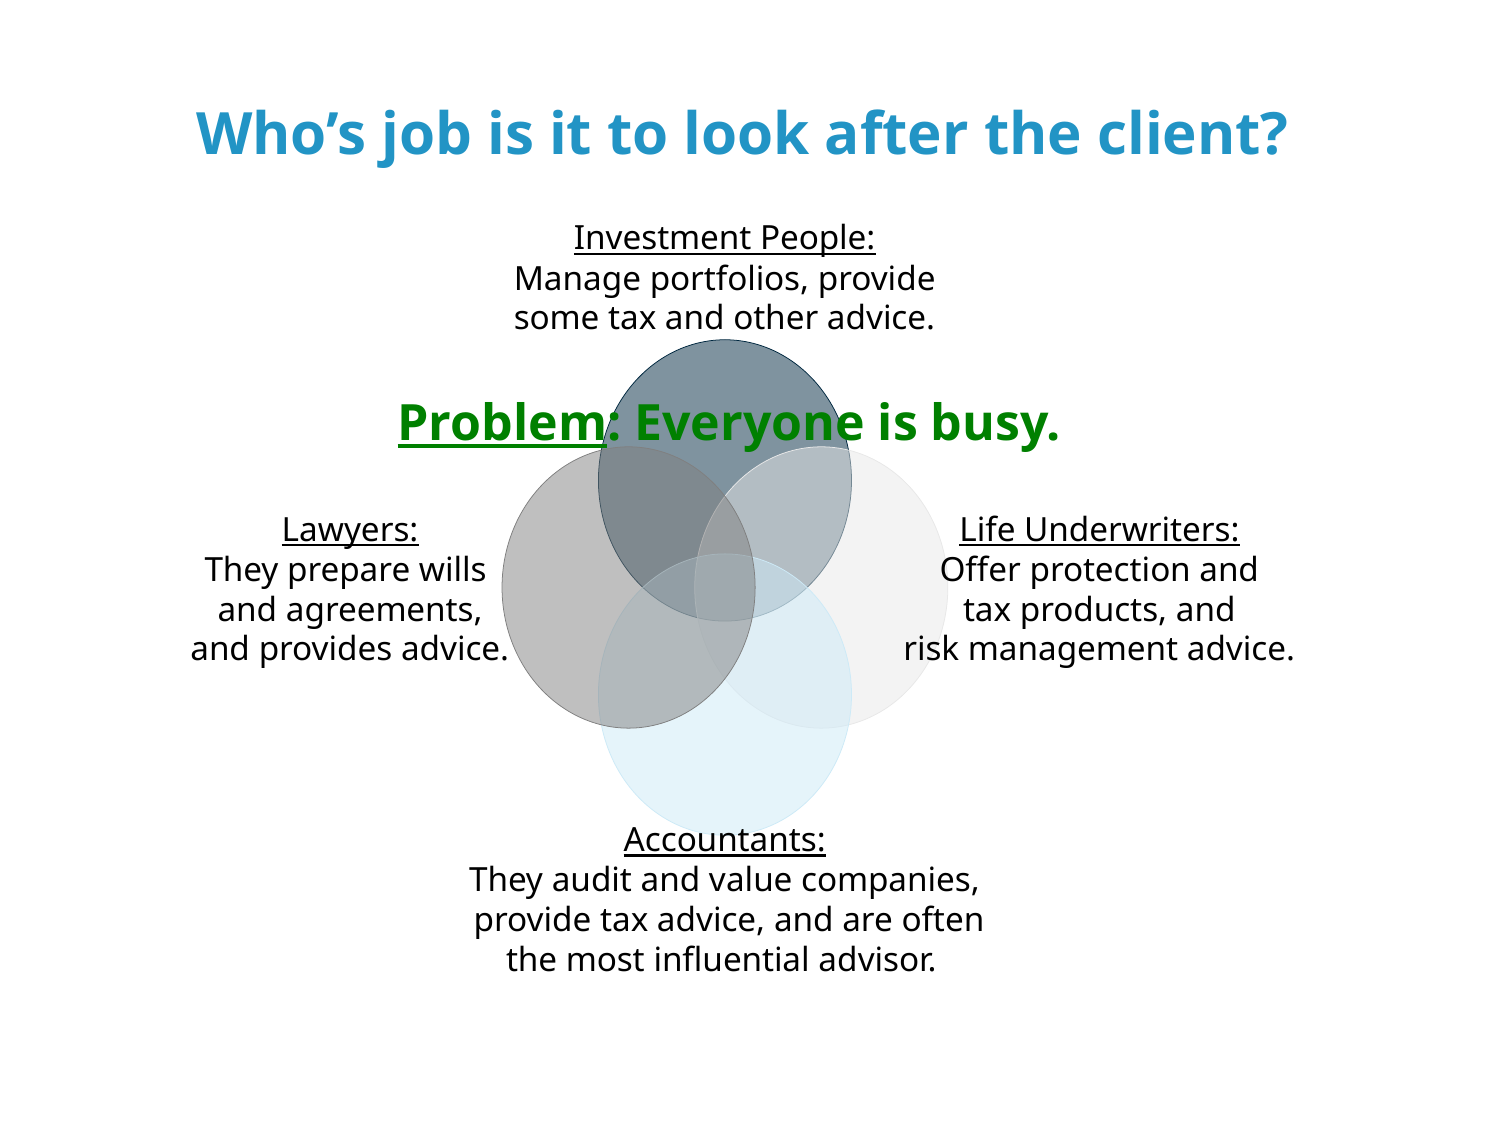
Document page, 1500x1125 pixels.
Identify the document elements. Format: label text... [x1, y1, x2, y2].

title Who’s job is it to look after the client? [74, 88, 1426, 175]
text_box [49, 212, 1401, 963]
